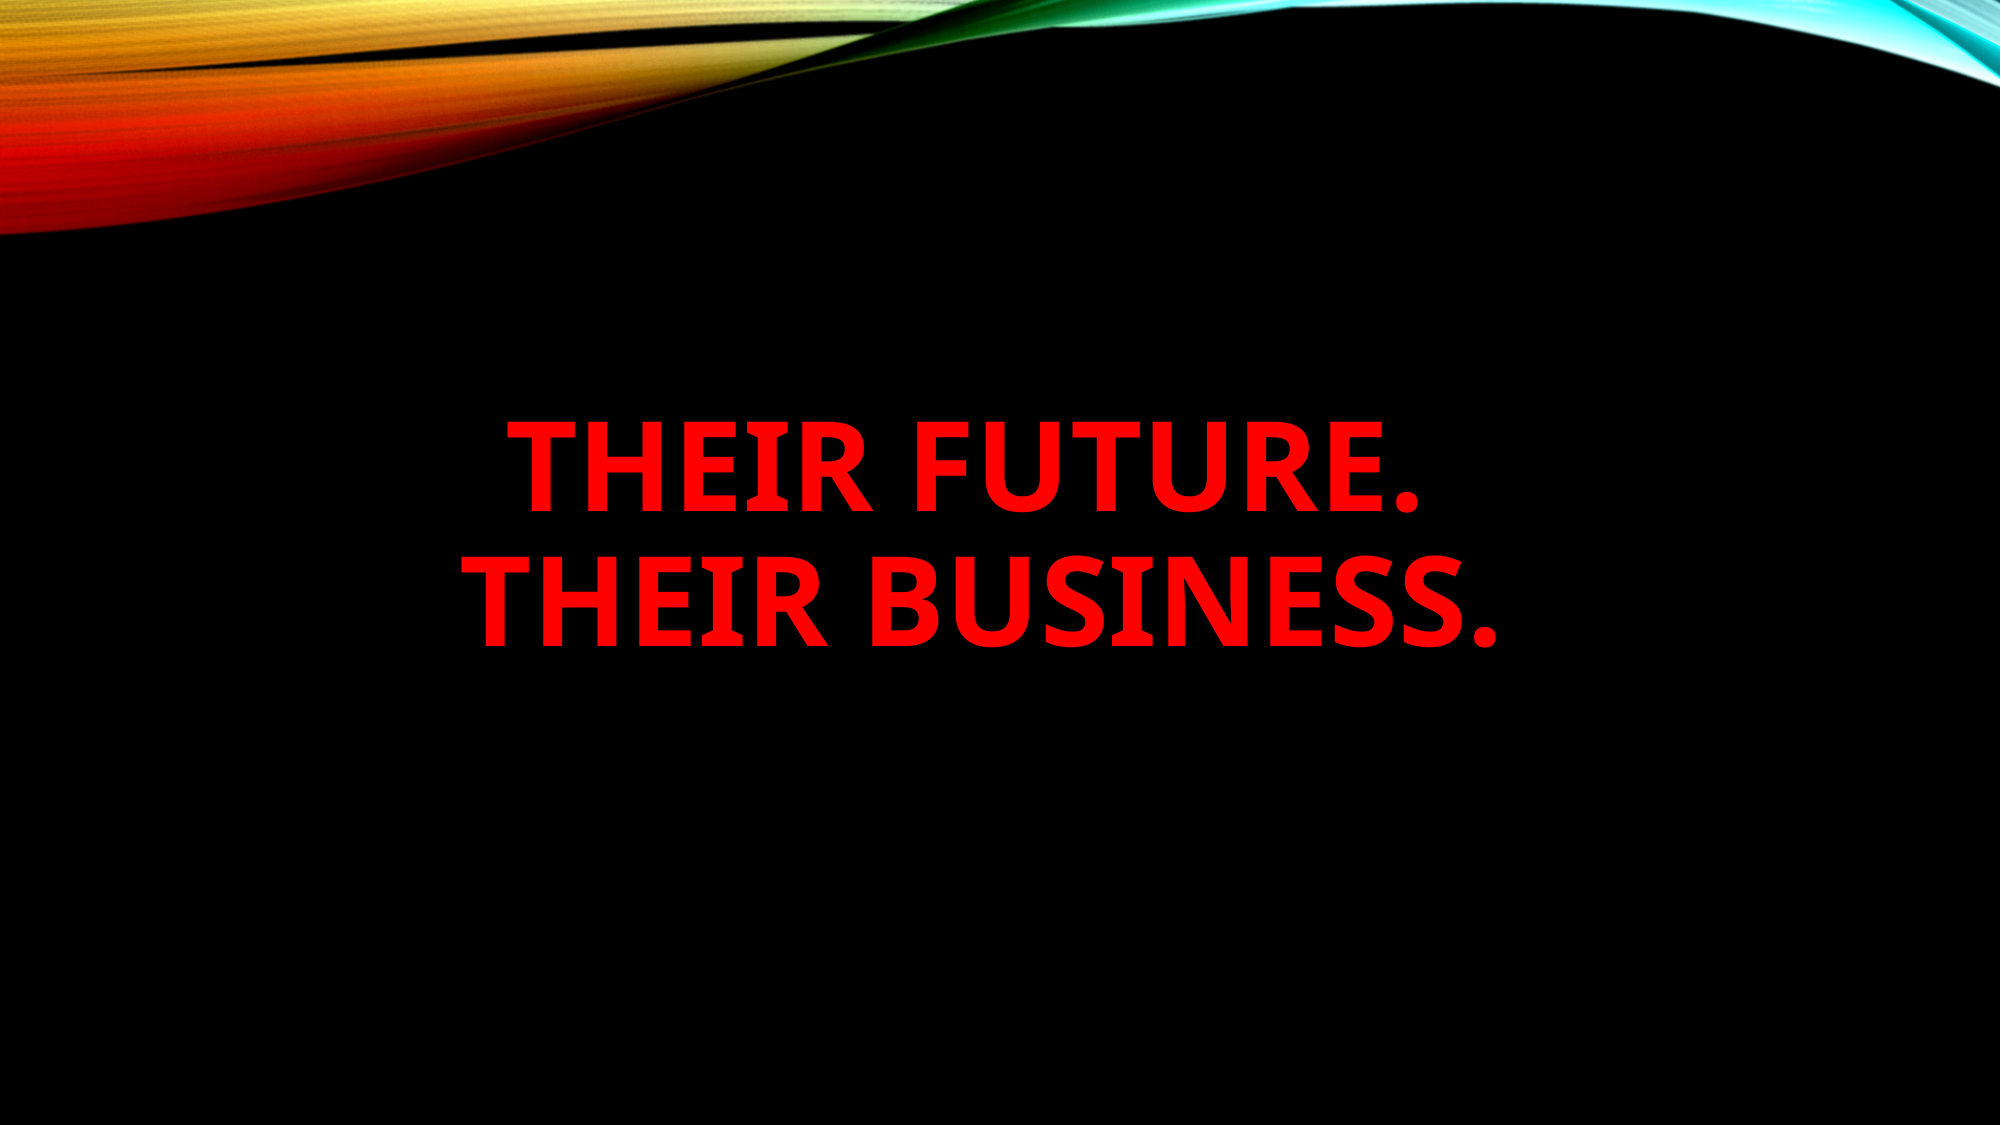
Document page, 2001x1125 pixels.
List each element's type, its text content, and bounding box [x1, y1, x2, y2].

title THEIR FUTURE. THEIR BUSINESS. [275, 414, 1688, 664]
picture [0, 0, 2000, 237]
